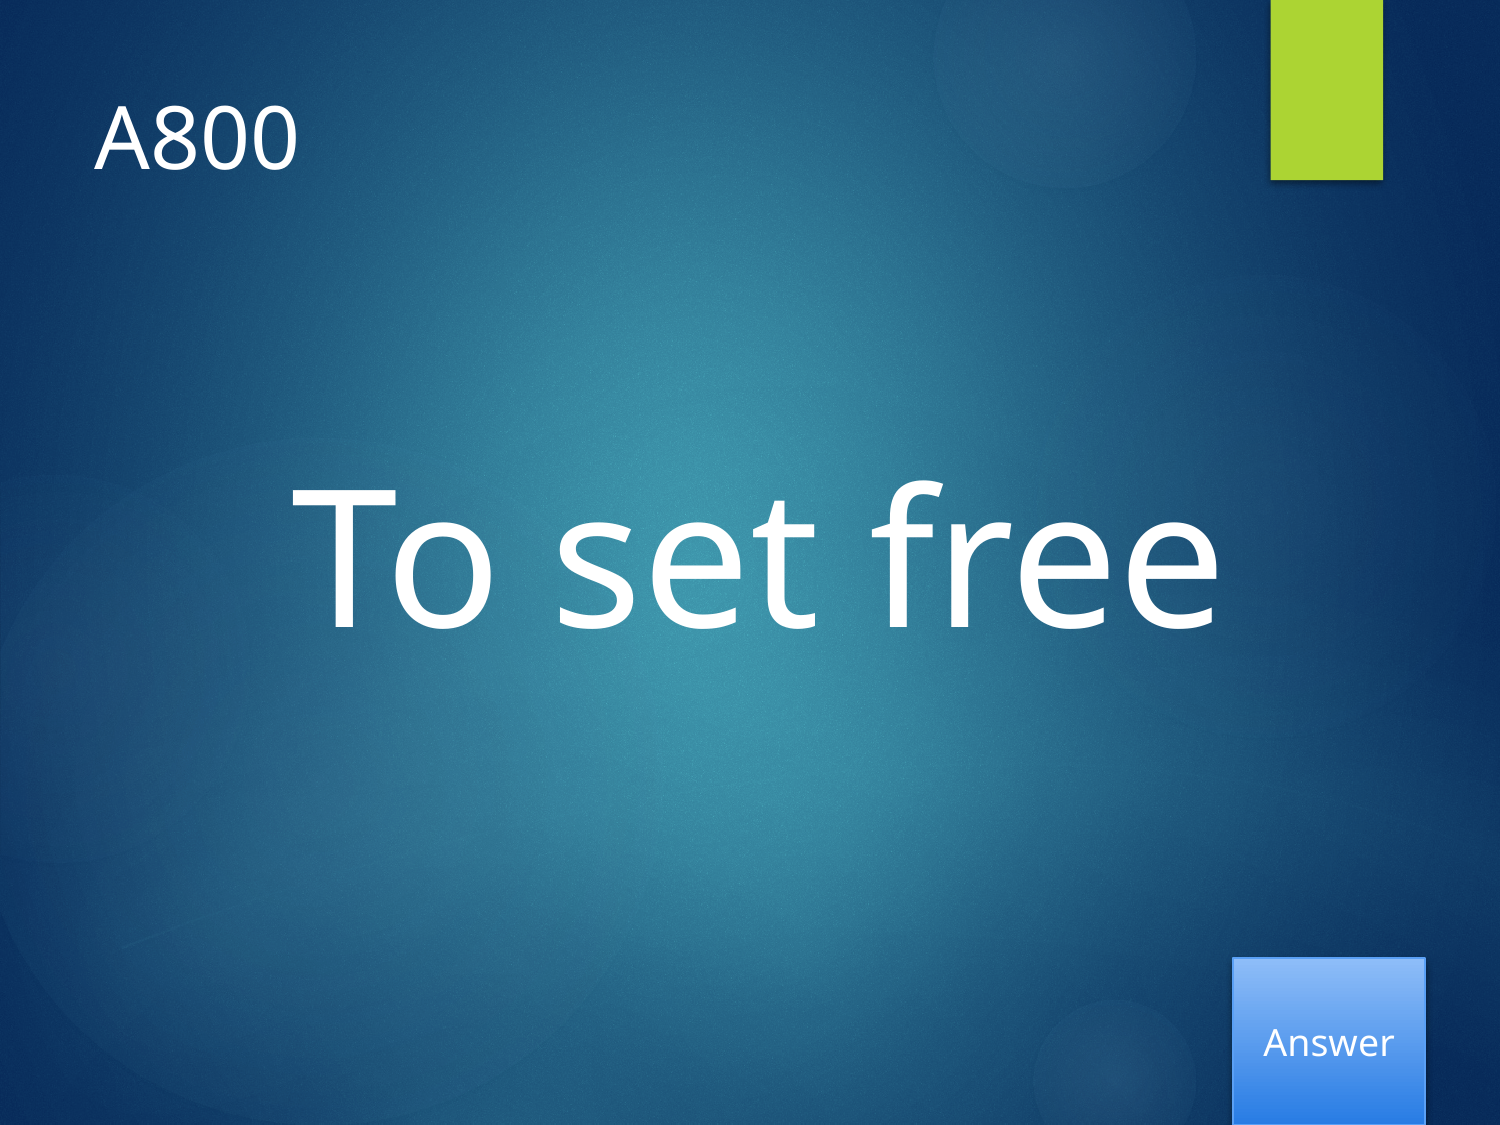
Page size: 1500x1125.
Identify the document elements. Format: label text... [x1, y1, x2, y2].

list To set free [75, 427, 1425, 1050]
title A800 [79, 74, 1237, 304]
text_box Answer [1232, 957, 1426, 1125]
